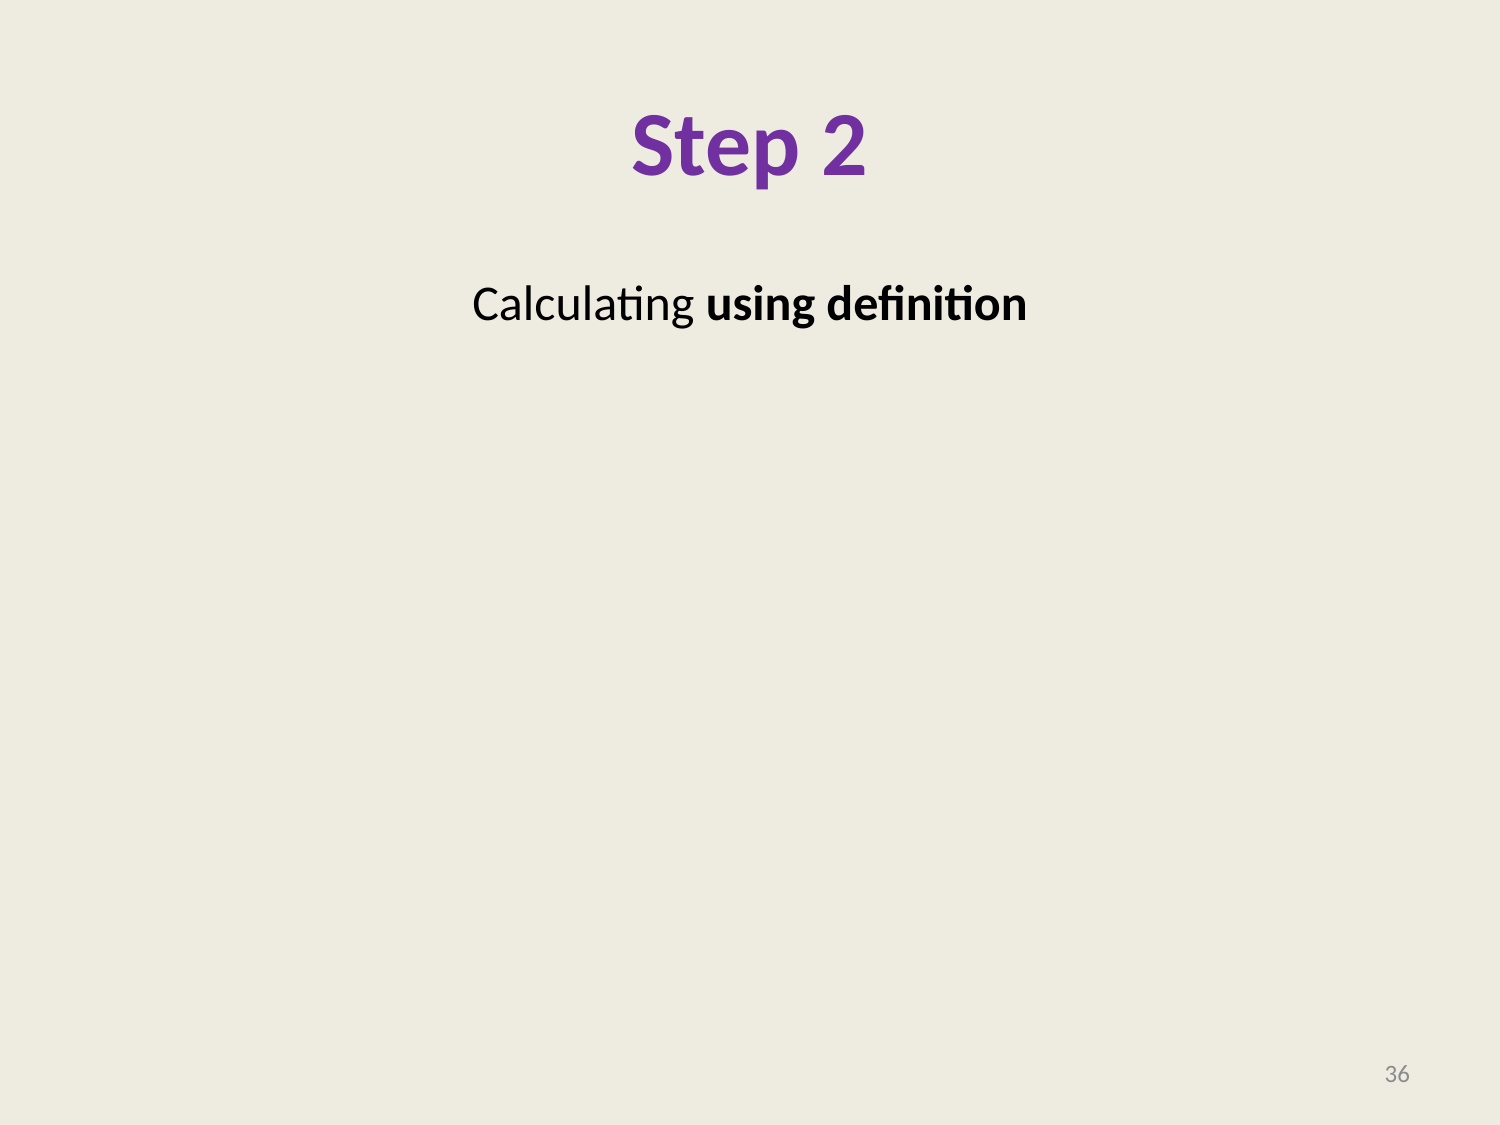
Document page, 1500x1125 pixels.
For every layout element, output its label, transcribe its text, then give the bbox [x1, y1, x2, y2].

slide_number 36 [1074, 1042, 1425, 1103]
title Step 2 [75, 45, 1425, 233]
